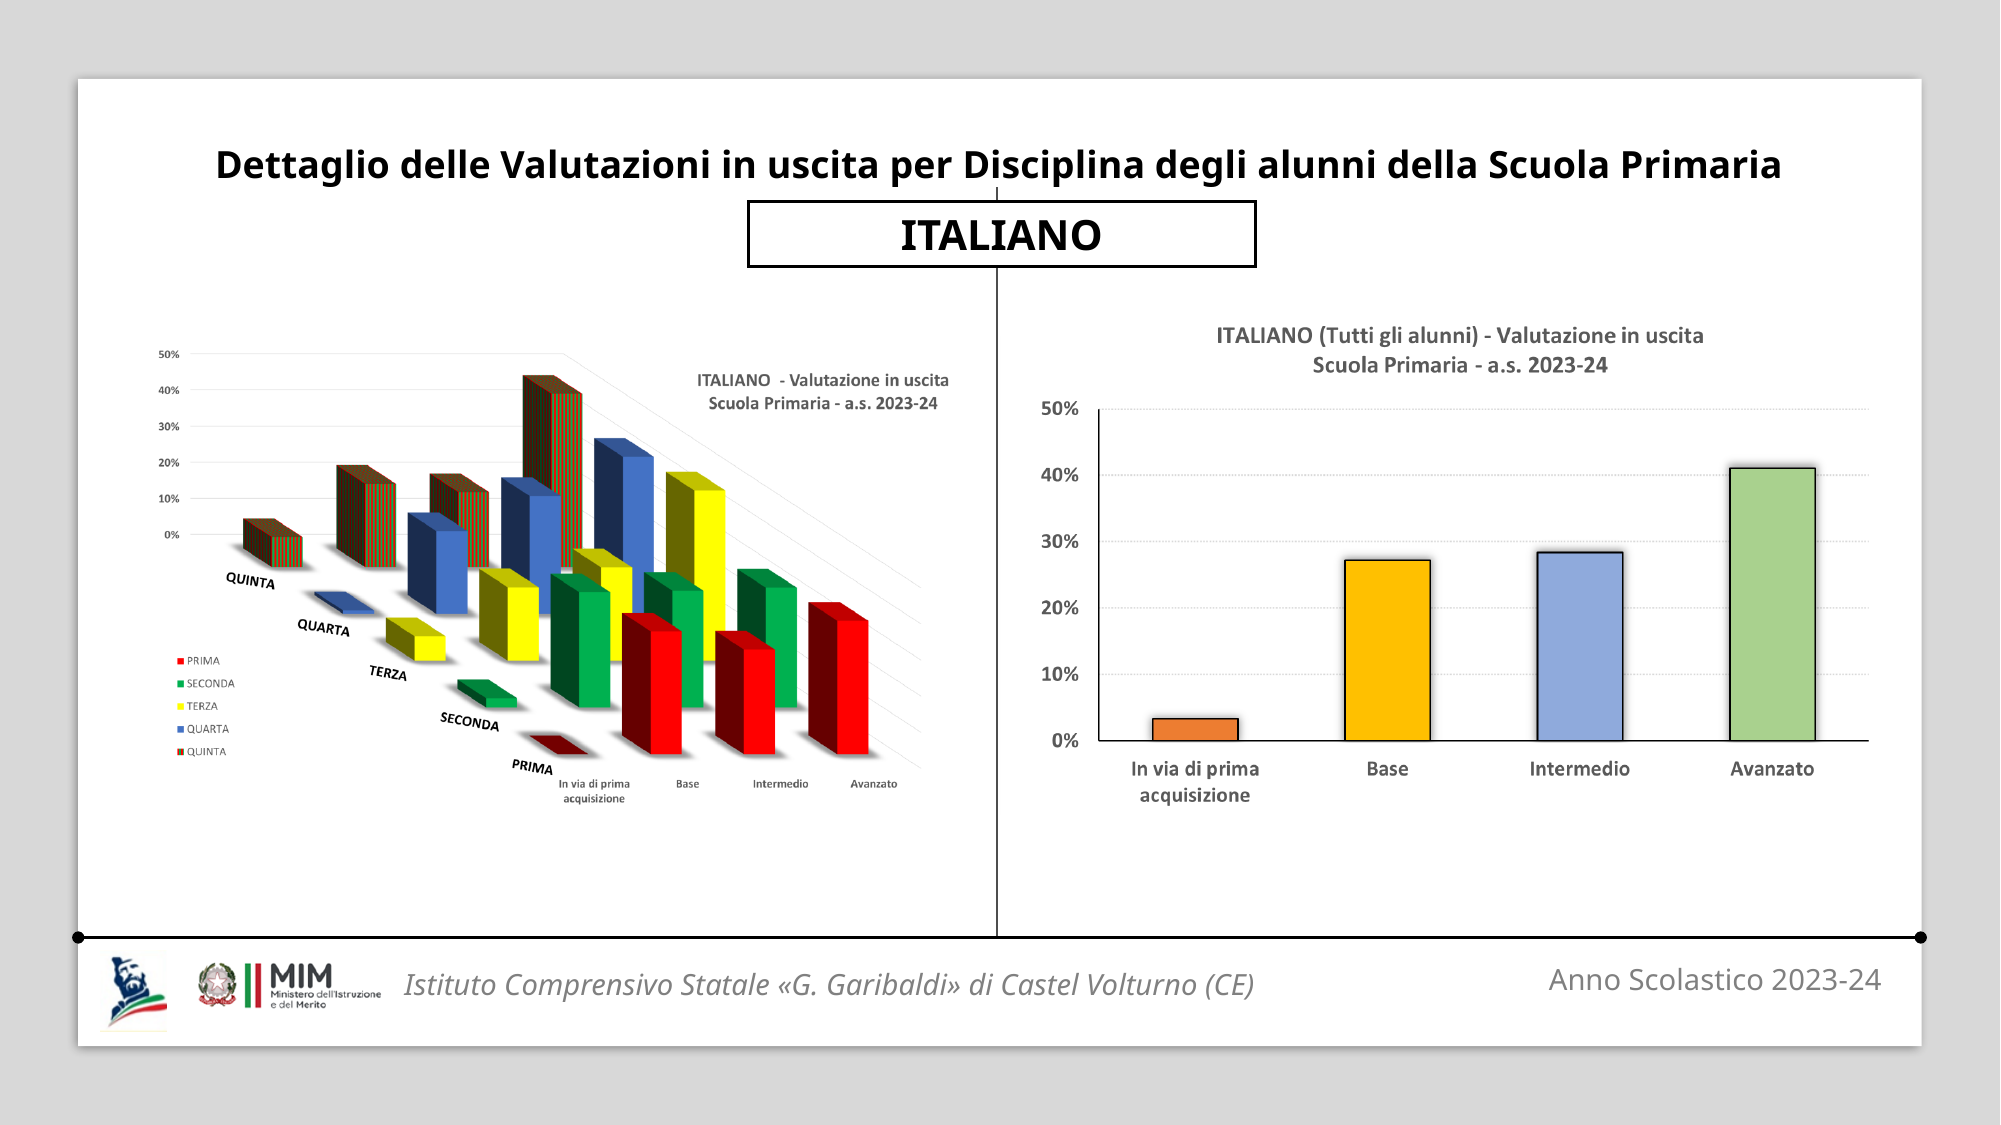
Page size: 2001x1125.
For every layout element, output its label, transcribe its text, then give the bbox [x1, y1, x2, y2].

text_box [77, 936, 1922, 1033]
text_box ITALIANO [747, 200, 996, 268]
text_box Dettaglio delle Valutazioni in uscita per Disciplina degli alunni della Scuola Primaria [105, 133, 1895, 194]
text_box [0, 0, 2000, 1125]
text_box [77, 77, 1923, 936]
picture [80, 336, 996, 816]
text_box [77, 944, 1923, 1048]
picture [998, 336, 1002, 816]
text_box ITALIANO [998, 200, 1257, 268]
picture [1025, 301, 1895, 824]
